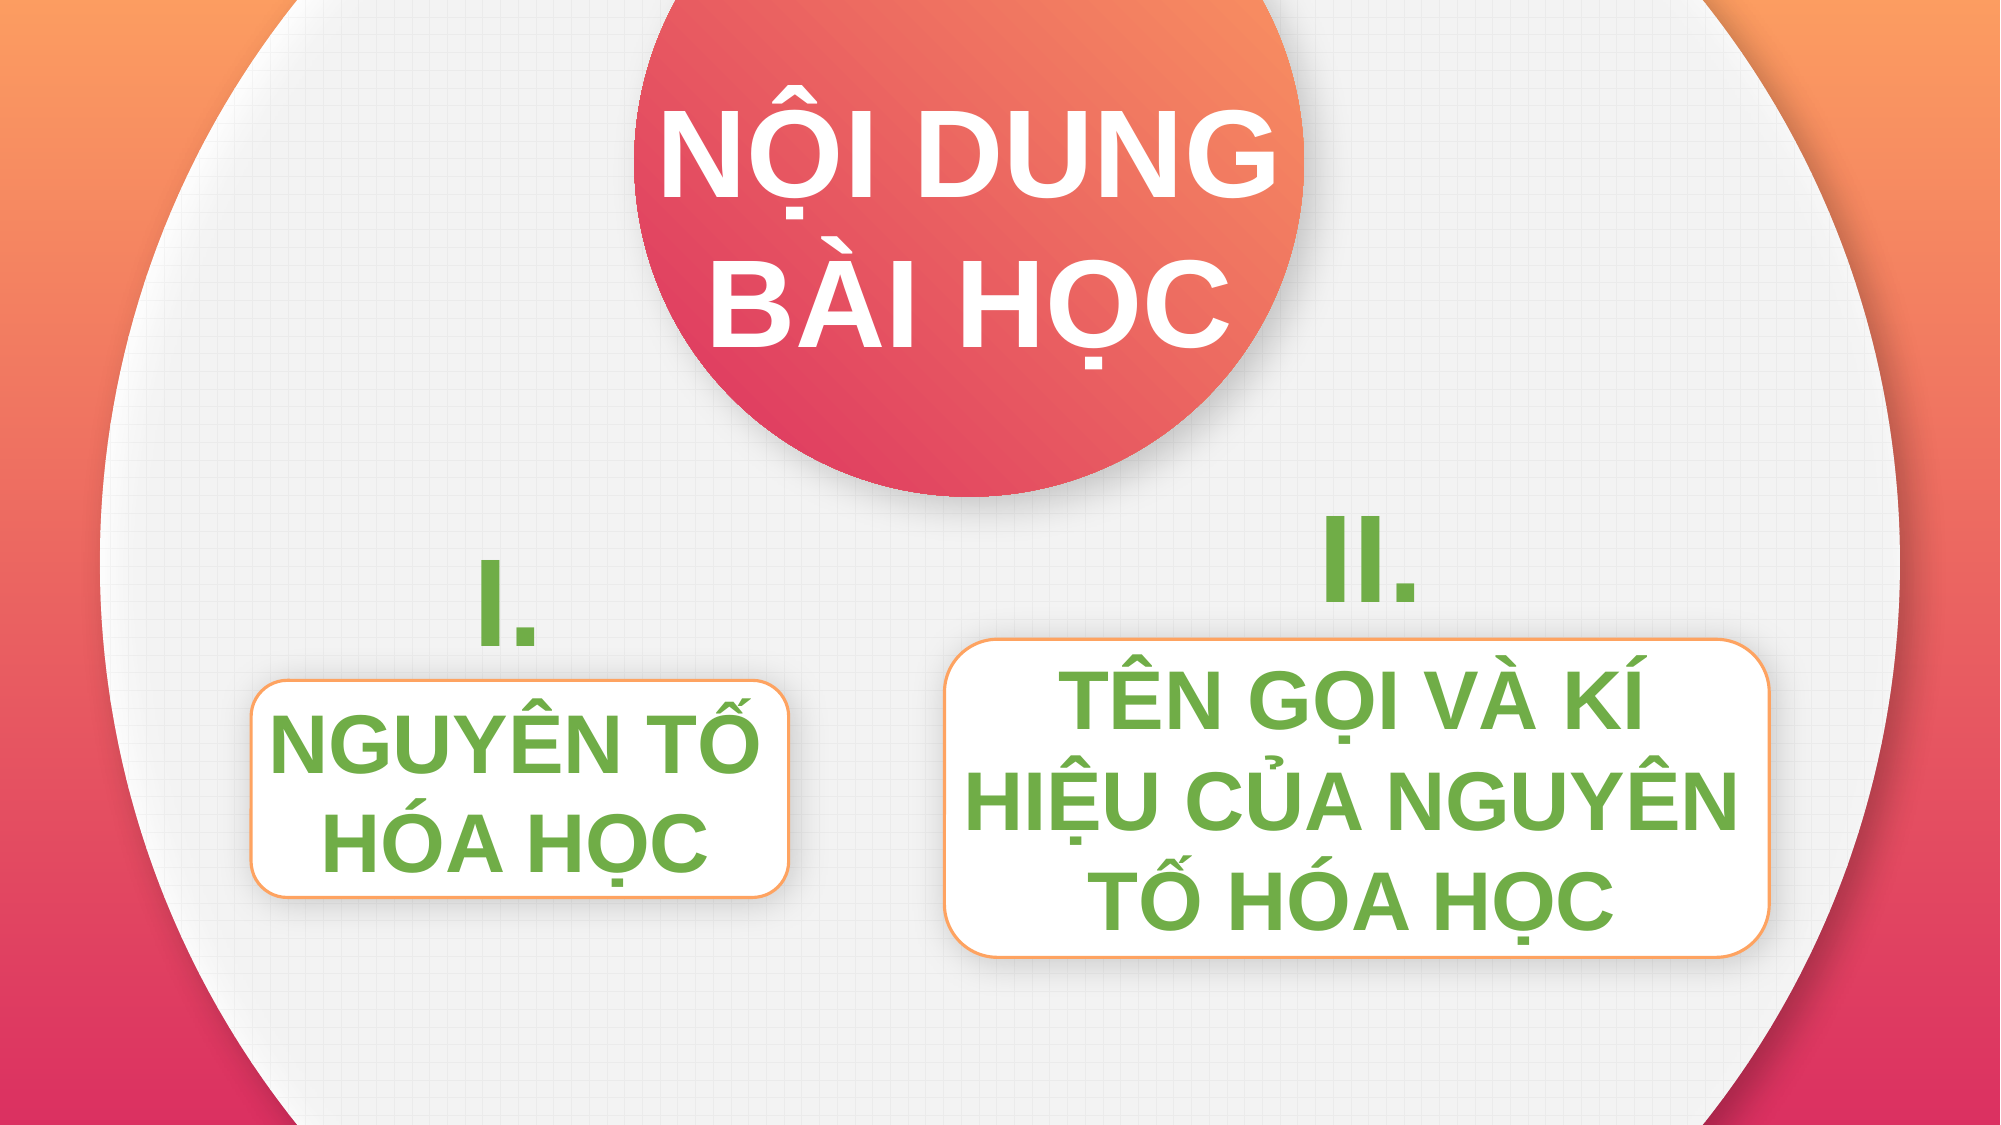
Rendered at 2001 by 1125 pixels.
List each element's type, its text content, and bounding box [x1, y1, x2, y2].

text_box NGUYÊN TỐ HÓA HỌC [251, 682, 780, 897]
text_box [780, 691, 790, 887]
text_box II. [1303, 469, 1499, 623]
text_box [98, 0, 1901, 1125]
text_box I. [459, 513, 655, 679]
text_box [713, 380, 1225, 498]
text_box [647, 0, 1291, 65]
text_box TÊN GỌI VÀ KÍ HIỆU CỦA NGUYÊN TỐ HÓA HỌC [939, 639, 1765, 954]
text_box NỘI DUNG BÀI HỌC [597, 65, 1341, 380]
text_box [1765, 669, 1771, 928]
text_box [976, 954, 1738, 959]
